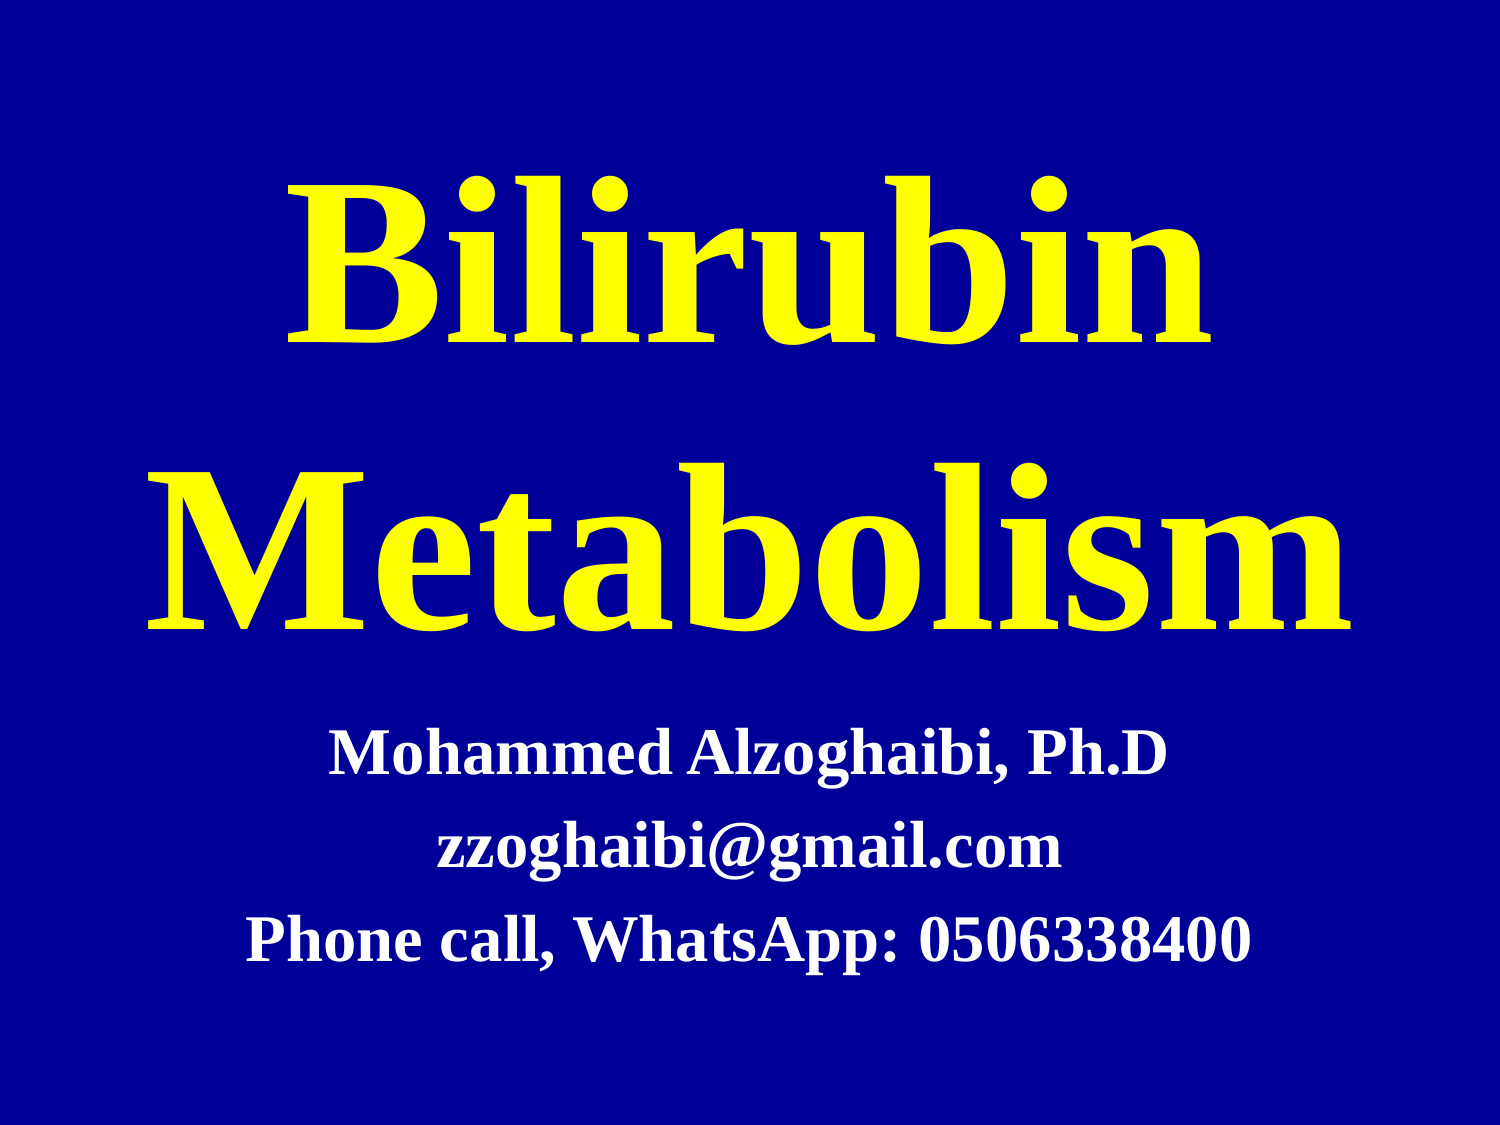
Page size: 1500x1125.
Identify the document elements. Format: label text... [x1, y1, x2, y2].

title Bilirubin Metabolism [112, 269, 1388, 511]
subtitle Mohammed Alzoghaibi, Ph.D zzoghaibi@gmail.com Phone call, WhatsApp: 0506338400 [224, 699, 1276, 988]
